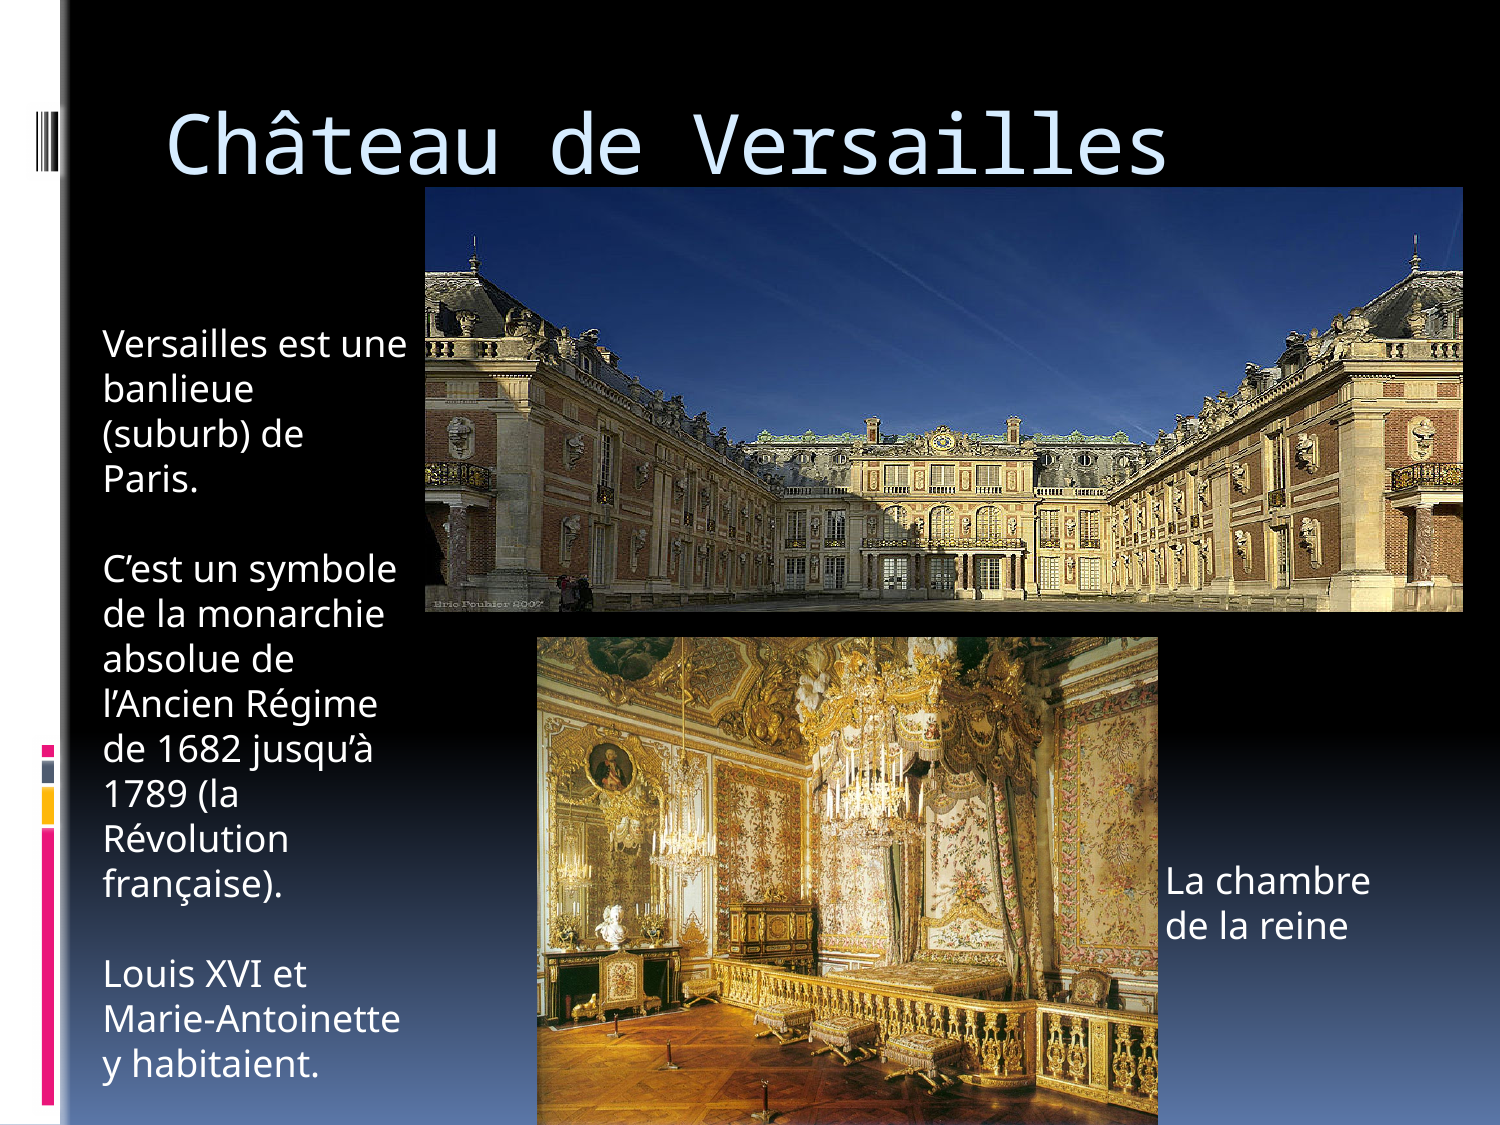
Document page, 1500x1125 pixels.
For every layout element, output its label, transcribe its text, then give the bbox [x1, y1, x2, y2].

title Château de Versailles [150, 83, 1425, 234]
text_box La chambre de la reine [1168, 849, 1413, 955]
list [424, 186, 1463, 612]
text_box Versailles est une banlieue (suburb) de Paris. C’est un symbole de la monarchie absolue de l’Ancien Régime de 1682 jusqu’à 1789 (la Révolution française). Louis XVI et Marie-Antoinette y habitaient. [87, 312, 425, 1093]
picture [537, 637, 1159, 1125]
